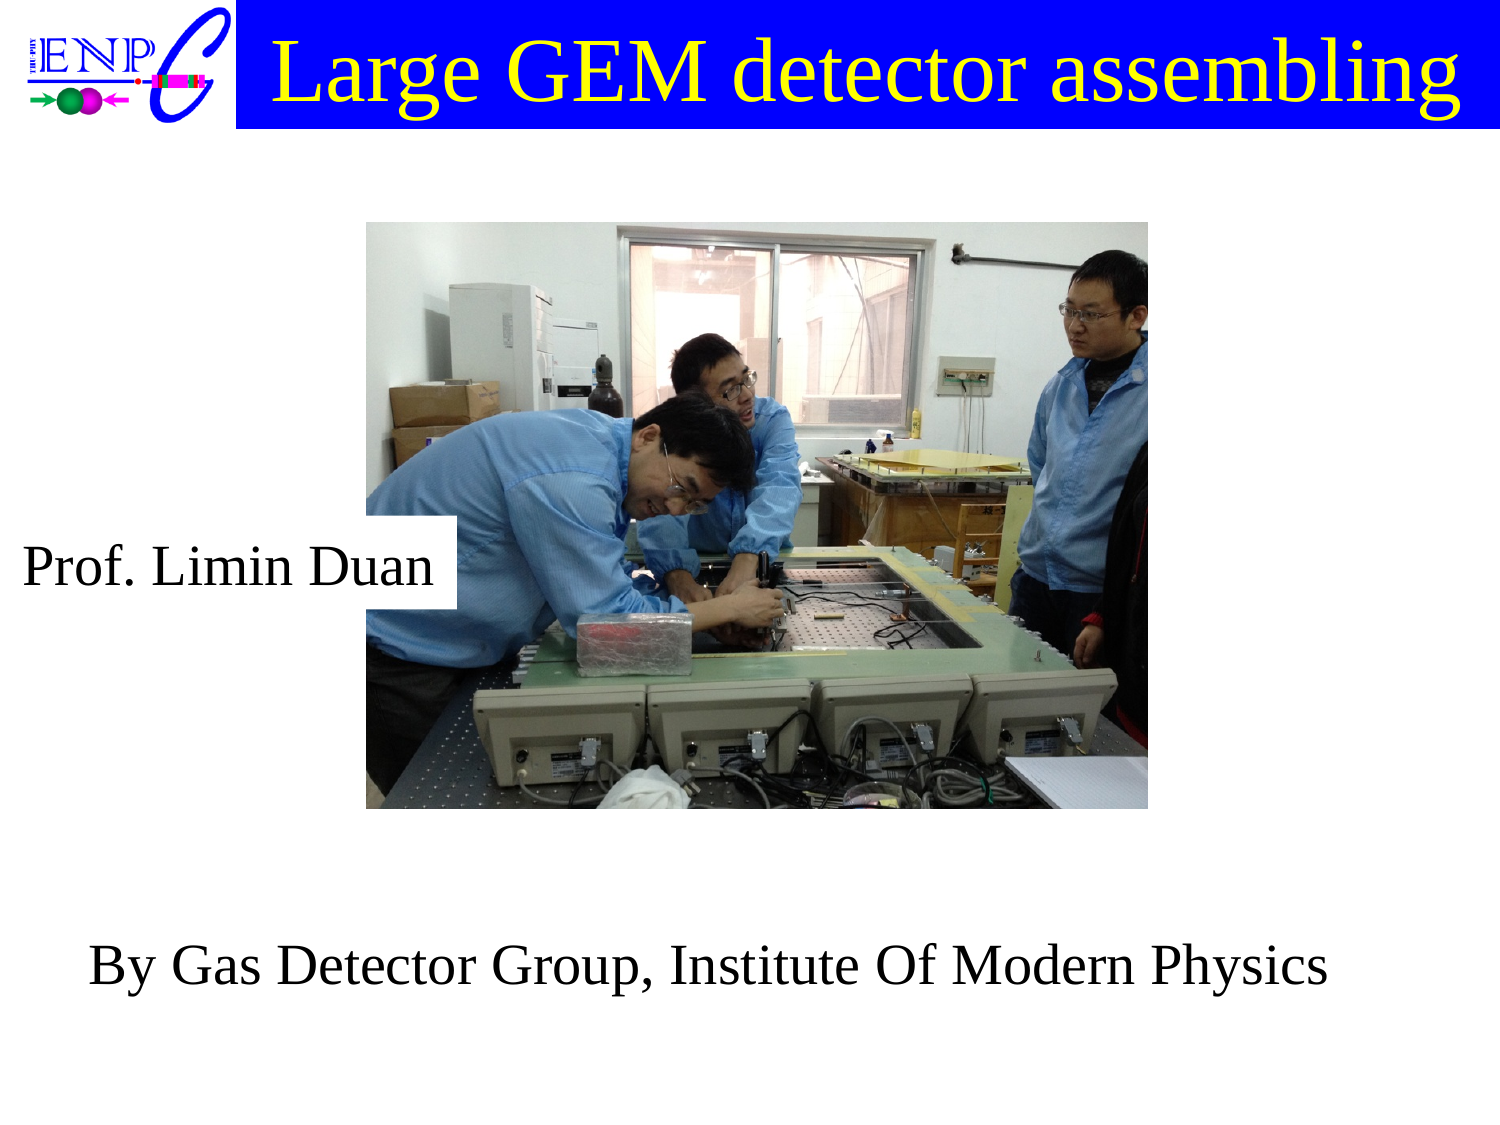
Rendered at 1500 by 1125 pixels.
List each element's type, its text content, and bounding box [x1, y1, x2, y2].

text_box Prof. Limin Duan [0, 515, 360, 610]
text_box Large GEM detector assembling [236, 0, 1500, 129]
picture [11, 0, 235, 130]
picture [365, 222, 1148, 809]
text_box By Gas Detector Group, Institute Of Modern Physics [0, 913, 1418, 1008]
